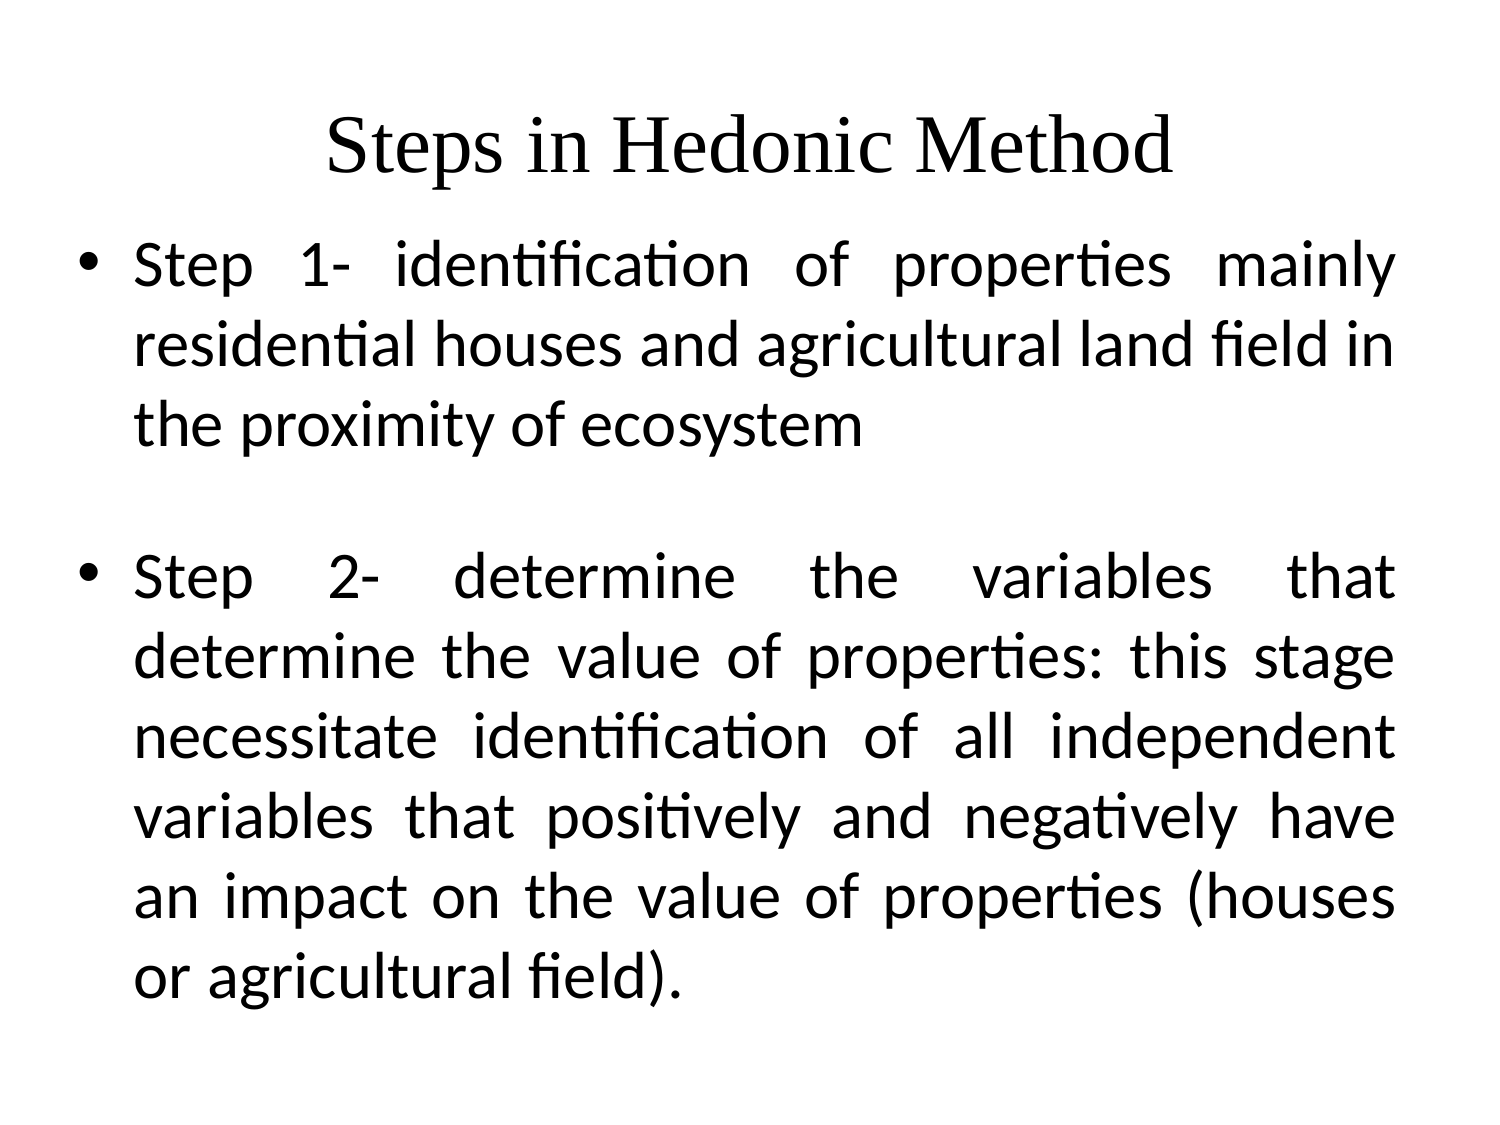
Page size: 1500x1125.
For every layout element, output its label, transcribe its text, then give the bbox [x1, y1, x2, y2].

list Step 1- identification of properties mainly residential houses and agricultural land field in the proximity of ecosystem Step 2- determine the variables that determine the value of properties: this stage necessitate identification of all independent variables that positively and negatively have an impact on the value of properties (houses or agricultural field). [62, 212, 1413, 1075]
title Steps in Hedonic Method [75, 45, 1425, 233]
